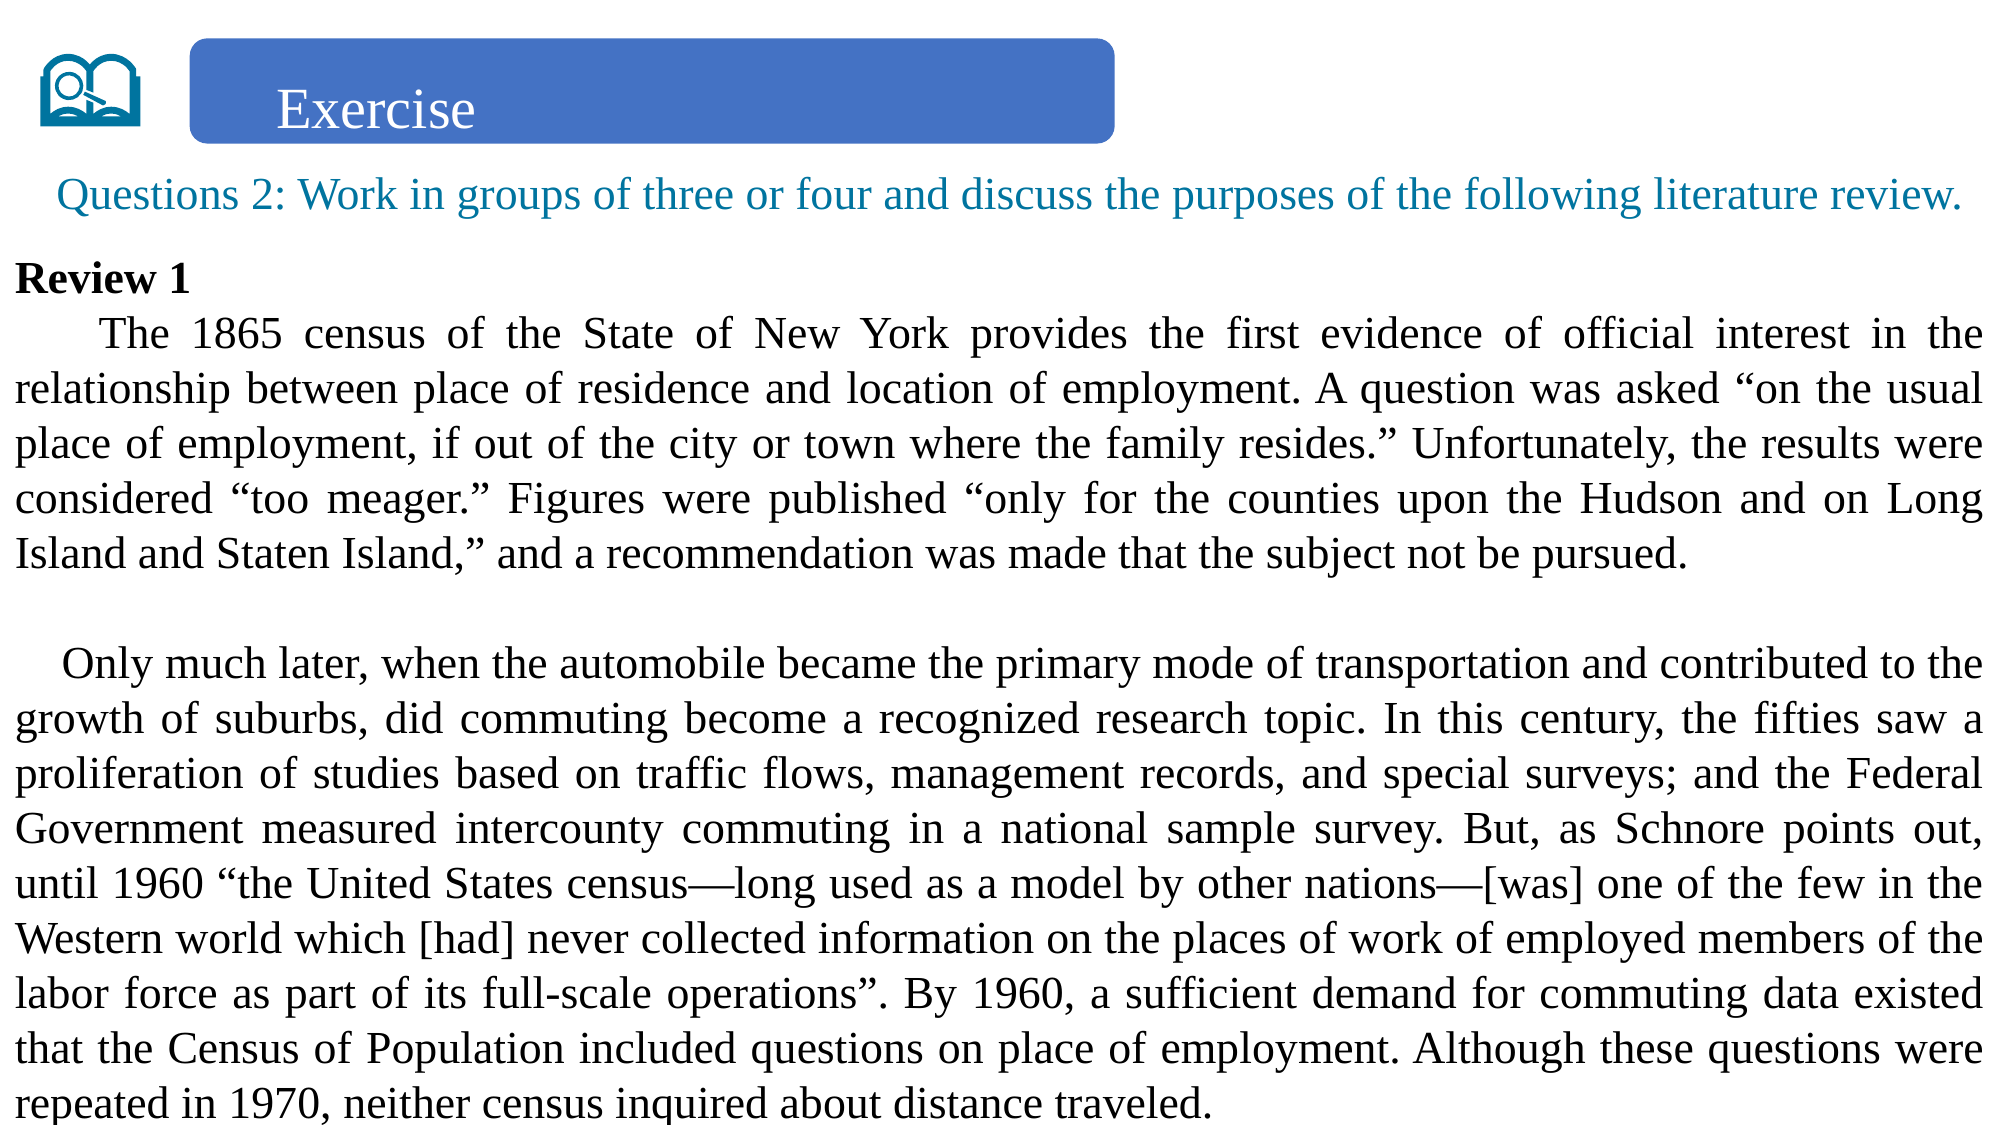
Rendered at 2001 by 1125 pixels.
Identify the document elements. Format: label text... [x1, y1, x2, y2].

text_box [189, 38, 1152, 144]
text_box Questions 2: Work in groups of three or four and discuss the purposes of the following literature review. [41, 139, 2000, 226]
text_box Review 1 The 1865 census of the State of New York provides the first evidence of official interest in the relationship between place of residence and location of employment. A question was asked “on the usual place of employment, if out of the city or town where the family resides.” Unfortunately, the results were considered “too meager.” Figures were published “only for the counties upon the Hudson and on Long Island and Staten Island,” and a recommendation was made that the subject not be pursued. Only much later, when the automobile became the primary mode of transportation and contributed to the growth of suburbs, did commuting become a recognized research topic. In this century, the fifties saw a proliferation of studies based on traffic flows, management records, and special surveys; and the Federal Government measured intercounty commuting in a national sample survey. But, as Schnore points out, until 1960 “the United States census—long used as a model by other nations—[was] one of the few in the Western world which [had] never collected information on the places of work of employed members of the labor force as part of its full-scale operations”. By 1960, a sufficient demand for commuting data existed that the Census of Population included questions on place of employment. Although these questions were repeated in 1970, neither census inquired about distance traveled. [0, 240, 2000, 1125]
